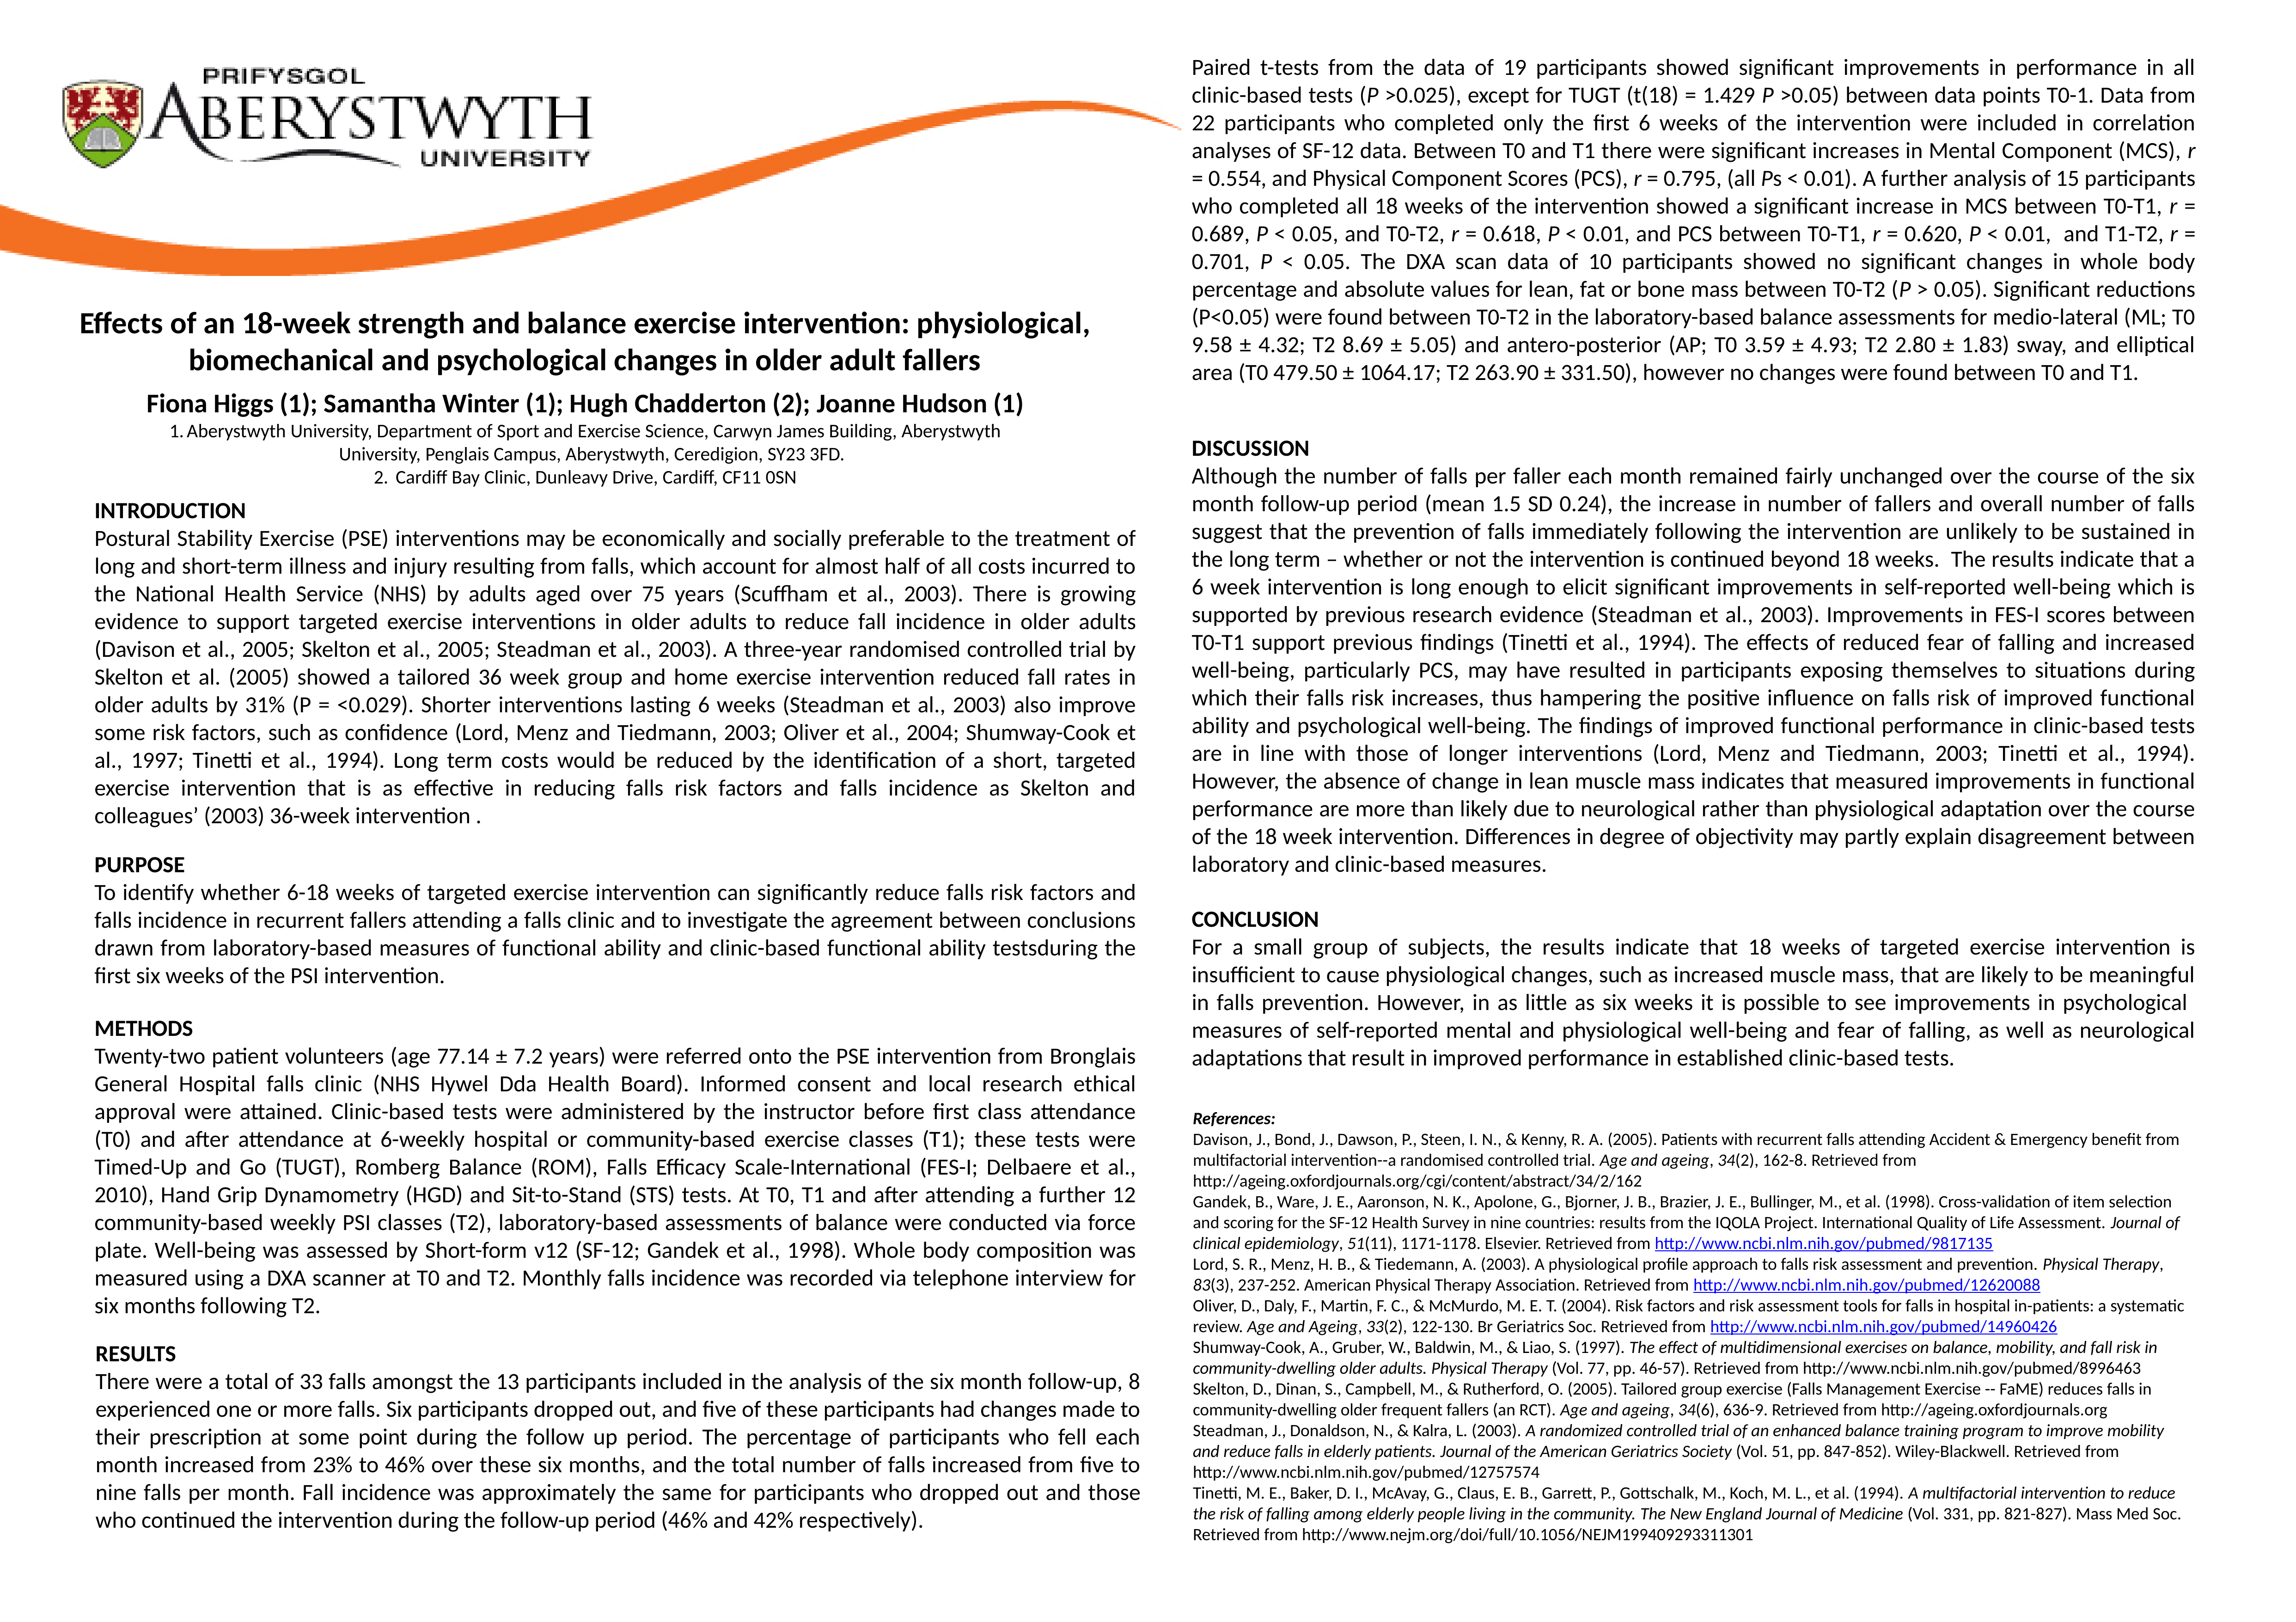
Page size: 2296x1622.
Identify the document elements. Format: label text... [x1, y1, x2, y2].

text_box Fiona Higgs (1); Samantha Winter (1); Hugh Chadderton (2); Joanne Hudson (1) Aberystwyth University, Department of Sport and Exercise Science, Carwyn James Building, Aberystwyth University, Penglais Campus, Aberystwyth, Ceredigion, SY23 3FD. Cardiff Bay Clinic, Dunleavy Drive, Cardiff, CF11 0SN [127, 380, 1044, 490]
text_box Paired t-tests from the data of 19 participants showed significant improvements in performance in all clinic-based tests (P >0.025), except for TUGT (t(18) = 1.429 P >0.05) between data points T0-1. Data from 22 participants who completed only the first 6 weeks of the intervention were included in correlation analyses of SF-12 data. Between T0 and T1 there were significant increases in Mental Component (MCS), r = 0.554, and Physical Component Scores (PCS), r = 0.795, (all Ps < 0.01). A further analysis of 15 participants who completed all 18 weeks of the intervention showed a significant increase in MCS between T0-T1, r = 0.689, P < 0.05, and T0-T2, r = 0.618, P < 0.01, and PCS between T0-T1, r = 0.620, P < 0.01, and T1-T2, r = 0.701, P < 0.05. The DXA scan data of 10 participants showed no significant changes in whole body percentage and absolute values for lean, fat or bone mass between T0-T2 (P > 0.05). Significant reductions (P<0.05) were found between T0-T2 in the laboratory-based balance assessments for medio-lateral (ML; T0 9.58 ± 4.32; T2 8.69 ± 5.05) and antero-posterior (AP; T0 3.59 ± 4.93; T2 2.80 ± 1.83) sway, and elliptical area (T0 479.50 ± 1064.17; T2 263.90 ± 331.50), however no changes were found between T0 and T1. [1180, 46, 2207, 391]
text_box METHODS Twenty-two patient volunteers (age 77.14 ± 7.2 years) were referred onto the PSE intervention from Bronglais General Hospital falls clinic (NHS Hywel Dda Health Board). Informed consent and local research ethical approval were attained. Clinic-based tests were administered by the instructor before first class attendance (T0) and after attendance at 6-weekly hospital or community-based exercise classes (T1); these tests were Timed-Up and Go (TUGT), Romberg Balance (ROM), Falls Efficacy Scale-International (FES-I; Delbaere et al., 2010), Hand Grip Dynamometry (HGD) and Sit-to-Stand (STS) tests. At T0, T1 and after attending a further 12 community-based weekly PSI classes (T2), laboratory-based assessments of balance were conducted via force plate. Well-being was assessed by Short-form v12 (SF-12; Gandek et al., 1998). Whole body composition was measured using a DXA scanner at T0 and T2. Monthly falls incidence was recorded via telephone interview for six months following T2. [83, 1007, 1148, 1324]
text_box INTRODUCTION Postural Stability Exercise (PSE) interventions may be economically and socially preferable to the treatment of long and short-term illness and injury resulting from falls, which account for almost half of all costs incurred to the National Health Service (NHS) by adults aged over 75 years (Scuffham et al., 2003). There is growing evidence to support targeted exercise interventions in older adults to reduce fall incidence in older adults (Davison et al., 2005; Skelton et al., 2005; Steadman et al., 2003). A three-year randomised controlled trial by Skelton et al. (2005) showed a tailored 36 week group and home exercise intervention reduced fall rates in older adults by 31% (P = <0.029). Shorter interventions lasting 6 weeks (Steadman et al., 2003) also improve some risk factors, such as confidence (Lord, Menz and Tiedmann, 2003; Oliver et al., 2004; Shumway-Cook et al., 1997; Tinetti et al., 1994). Long term costs would be reduced by the identification of a short, targeted exercise intervention that is as effective in reducing falls risk factors and falls incidence as Skelton and colleagues’ (2003) 36-week intervention . [83, 490, 1148, 834]
text_box Effects of an 18-week strength and balance exercise intervention: physiological, biomechanical and psychological changes in older adult fallers [23, 299, 1148, 380]
text_box References: Davison, J., Bond, J., Dawson, P., Steen, I. N., & Kenny, R. A. (2005). Patients with recurrent falls attending Accident & Emergency benefit from multifactorial intervention--a randomised controlled trial. Age and ageing, 34(2), 162-8. Retrieved from http://ageing.oxfordjournals.org/cgi/content/abstract/34/2/162 Gandek, B., Ware, J. E., Aaronson, N. K., Apolone, G., Bjorner, J. B., Brazier, J. E., Bullinger, M., et al. (1998). Cross-validation of item selection and scoring for the SF-12 Health Survey in nine countries: results from the IQOLA Project. International Quality of Life Assessment. Journal of clinical epidemiology, 51(11), 1171-1178. Elsevier. Retrieved from http://www.ncbi.nlm.nih.gov/pubmed/9817135 Lord, S. R., Menz, H. B., & Tiedemann, A. (2003). A physiological profile approach to falls risk assessment and prevention. Physical Therapy, 83(3), 237-252. American Physical Therapy Association. Retrieved from http://www.ncbi.nlm.nih.gov/pubmed/12620088 Oliver, D., Daly, F., Martin, F. C., & McMurdo, M. E. T. (2004). Risk factors and risk assessment tools for falls in hospital in-patients: a systematic review. Age and Ageing, 33(2), 122-130. Br Geriatrics Soc. Retrieved from http://www.ncbi.nlm.nih.gov/pubmed/14960426 Shumway-Cook, A., Gruber, W., Baldwin, M., & Liao, S. (1997). The effect of multidimensional exercises on balance, mobility, and fall risk in community-dwelling older adults. Physical Therapy (Vol. 77, pp. 46-57). Retrieved from http://www.ncbi.nlm.nih.gov/pubmed/8996463 Skelton, D., Dinan, S., Campbell, M., & Rutherford, O. (2005). Tailored group exercise (Falls Management Exercise -- FaME) reduces falls in community-dwelling older frequent fallers (an RCT). Age and ageing, 34(6), 636-9. Retrieved from http://ageing.oxfordjournals.org Steadman, J., Donaldson, N., & Kalra, L. (2003). A randomized controlled trial of an enhanced balance training program to improve mobility and reduce falls in elderly patients. Journal of the American Geriatrics Society (Vol. 51, pp. 847-852). Wiley-Blackwell. Retrieved from http://www.ncbi.nlm.nih.gov/pubmed/12757574 Tinetti, M. E., Baker, D. I., McAvay, G., Claus, E. B., Garrett, P., Gottschalk, M., Koch, M. L., et al. (1994). A multifactorial intervention to reduce the risk of falling among elderly people living in the community. The New England Journal of Medicine (Vol. 331, pp. 821-827). Mass Med Soc. Retrieved from http://www.nejm.org/doi/full/10.1056/NEJM199409293311301 [1186, 1103, 2201, 1548]
text_box DISCUSSION Although the number of falls per faller each month remained fairly unchanged over the course of the six month follow-up period (mean 1.5 SD 0.24), the increase in number of fallers and overall number of falls suggest that the prevention of falls immediately following the intervention are unlikely to be sustained in the long term – whether or not the intervention is continued beyond 18 weeks. The results indicate that a 6 week intervention is long enough to elicit significant improvements in self-reported well-being which is supported by previous research evidence (Steadman et al., 2003). Improvements in FES-I scores between T0-T1 support previous findings (Tinetti et al., 1994). The effects of reduced fear of falling and increased well-being, particularly PCS, may have resulted in participants exposing themselves to situations during which their falls risk increases, thus hampering the positive influence on falls risk of improved functional ability and psychological well-being. The findings of improved functional performance in clinic-based tests are in line with those of longer interventions (Lord, Menz and Tiedmann, 2003; Tinetti et al., 1994). However, the absence of change in lean muscle mass indicates that measured improvements in functional performance are more than likely due to neurological rather than physiological adaptation over the course of the 18 week intervention. Differences in degree of objectivity may partly explain disagreement between laboratory and clinic-based measures. [1180, 427, 2207, 882]
text_box PURPOSE To identify whether 6-18 weeks of targeted exercise intervention can significantly reduce falls risk factors and falls incidence in recurrent fallers attending a falls clinic and to investigate the agreement between conclusions drawn from laboratory-based measures of functional ability and clinic-based functional ability testsduring the first six weeks of the PSI intervention. [83, 843, 1148, 994]
text_box RESULTS There were a total of 33 falls amongst the 13 participants included in the analysis of the six month follow-up, 8 experienced one or more falls. Six participants dropped out, and five of these participants had changes made to their prescription at some point during the follow up period. The percentage of participants who fell each month increased from 23% to 46% over these six months, and the total number of falls increased from five to nine falls per month. Fall incidence was approximately the same for participants who dropped out and those who continued the intervention during the follow-up period (46% and 42% respectively). [88, 1335, 1148, 1536]
picture [0, 0, 2296, 1622]
text_box CONCLUSION For a small group of subjects, the results indicate that 18 weeks of targeted exercise intervention is insufficient to cause physiological changes, such as increased muscle mass, that are likely to be meaningful in falls prevention. However, in as little as six weeks it is possible to see improvements in psychological measures of self-reported mental and physiological well-being and fear of falling, as well as neurological adaptations that result in improved performance in established clinic-based tests. [1180, 898, 2207, 1076]
